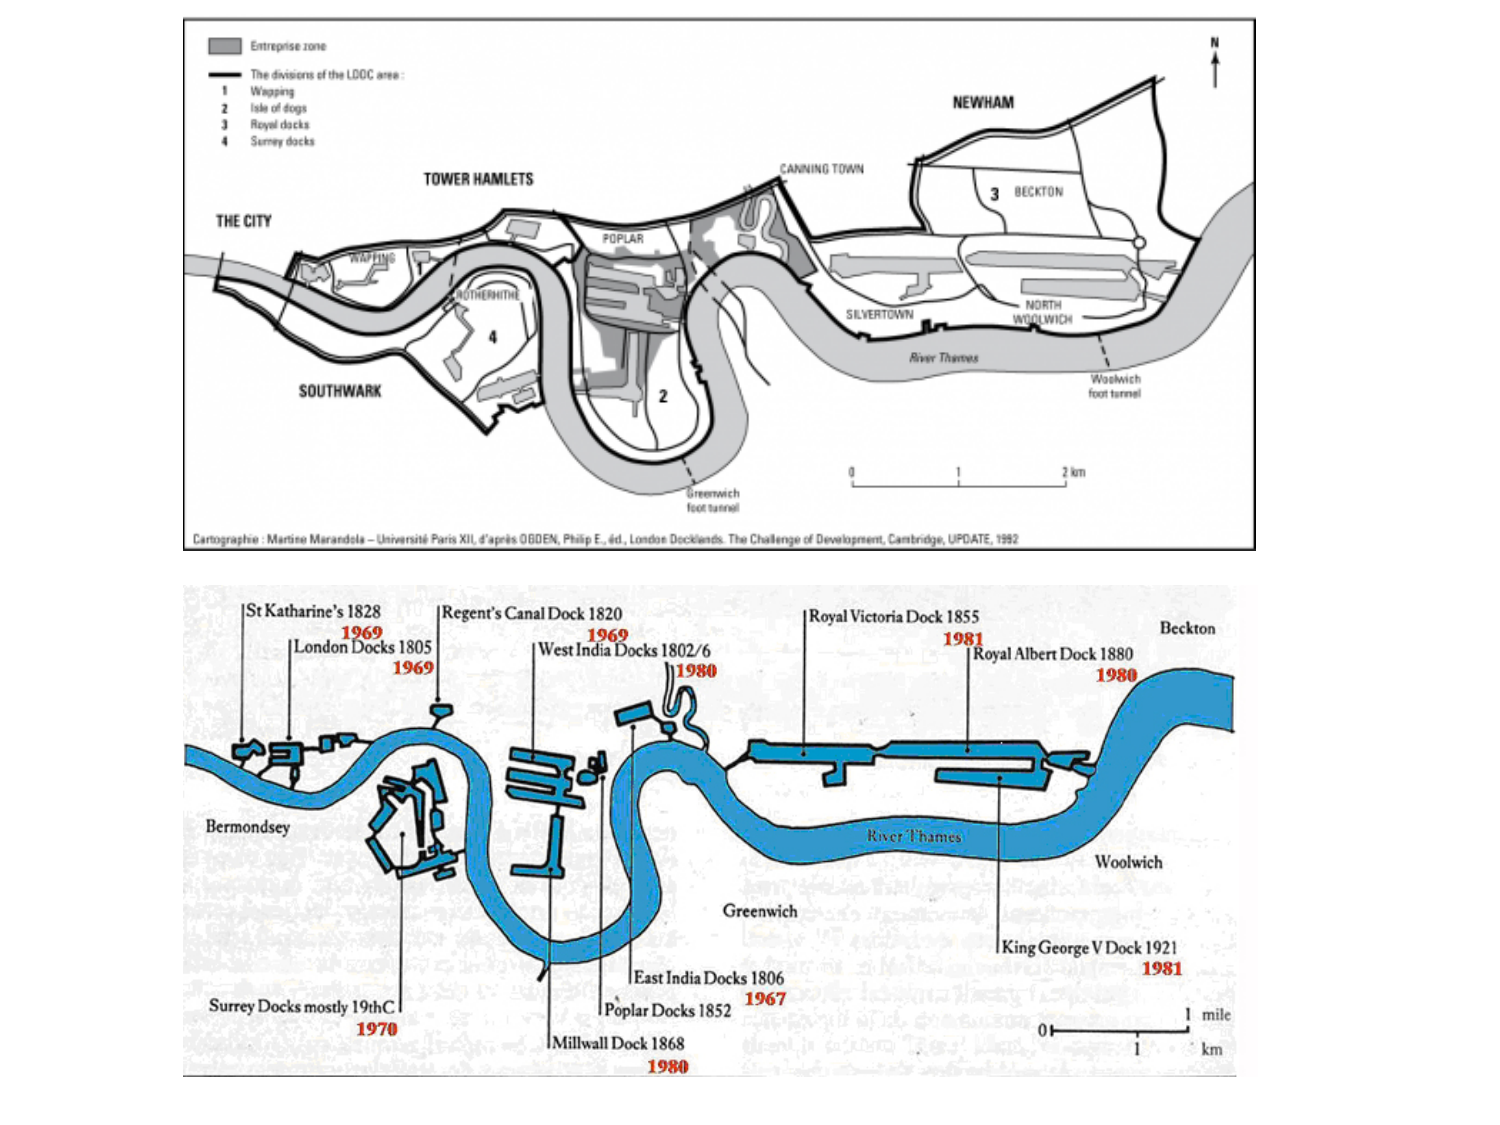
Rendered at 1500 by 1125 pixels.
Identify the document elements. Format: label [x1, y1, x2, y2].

picture [182, 14, 1256, 551]
picture [182, 585, 1259, 1077]
